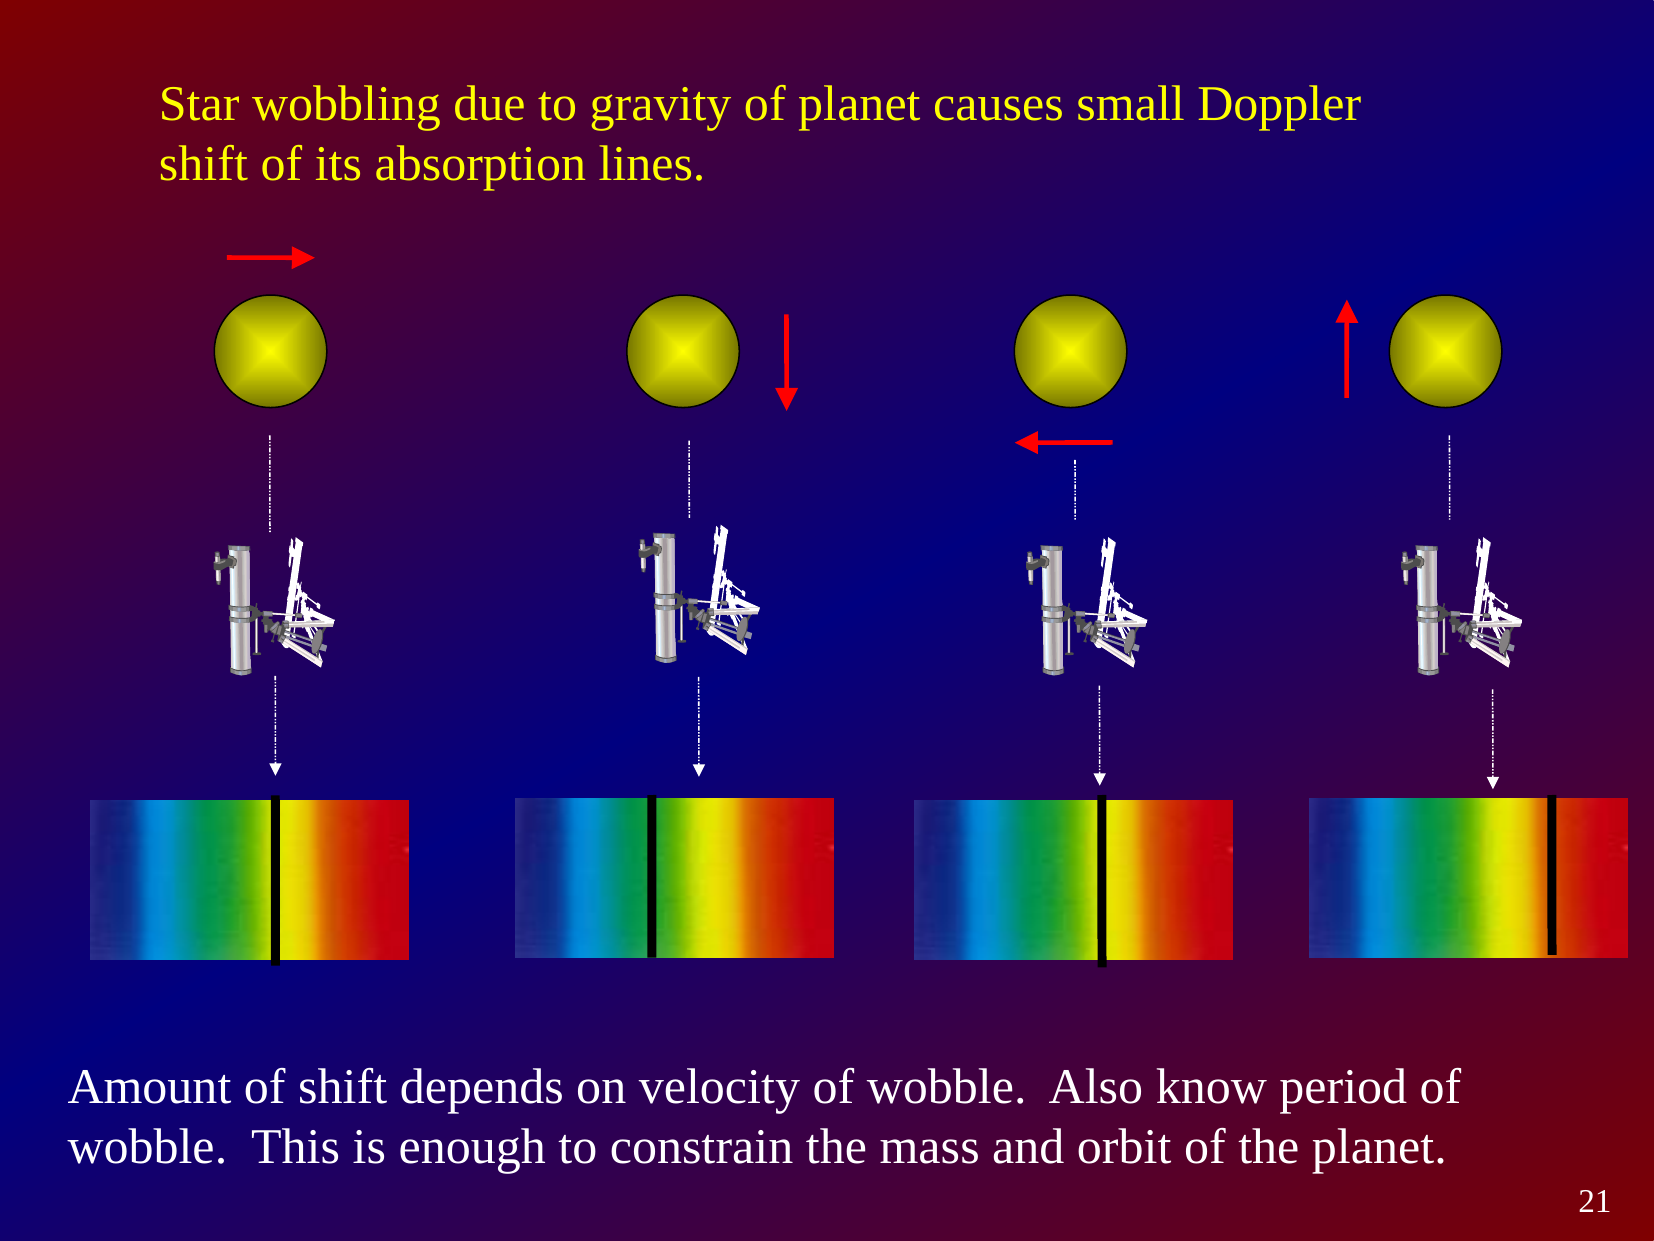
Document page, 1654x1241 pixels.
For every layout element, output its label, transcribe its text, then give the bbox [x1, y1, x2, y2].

picture [176, 800, 409, 960]
slide_number 21 [1240, 1166, 1627, 1233]
picture [194, 539, 344, 675]
text_box Star wobbling due to gravity of planet causes small Doppler shift of its absorption lines. [159, 70, 1382, 191]
text_box [1093, 771, 1106, 786]
text_box [1014, 432, 1113, 453]
picture [1308, 798, 1381, 959]
picture [1006, 539, 1157, 675]
text_box [1014, 295, 1127, 408]
text_box [1486, 775, 1500, 790]
picture [514, 798, 587, 959]
text_box [1336, 299, 1358, 398]
picture [601, 798, 834, 959]
text_box [626, 295, 740, 408]
text_box [776, 314, 797, 411]
picture [1395, 798, 1628, 959]
text_box [1389, 295, 1502, 408]
text_box [214, 295, 327, 408]
text_box [692, 762, 706, 777]
picture [1000, 800, 1233, 960]
text_box Amount of shift depends on velocity of wobble. Also know period of wobble. This is enough to constrain the mass and orbit of the planet. [67, 1053, 1598, 1174]
picture [89, 800, 162, 960]
picture [1381, 539, 1532, 675]
text_box [226, 247, 315, 269]
picture [913, 800, 986, 960]
text_box [269, 761, 282, 776]
picture [619, 527, 769, 663]
